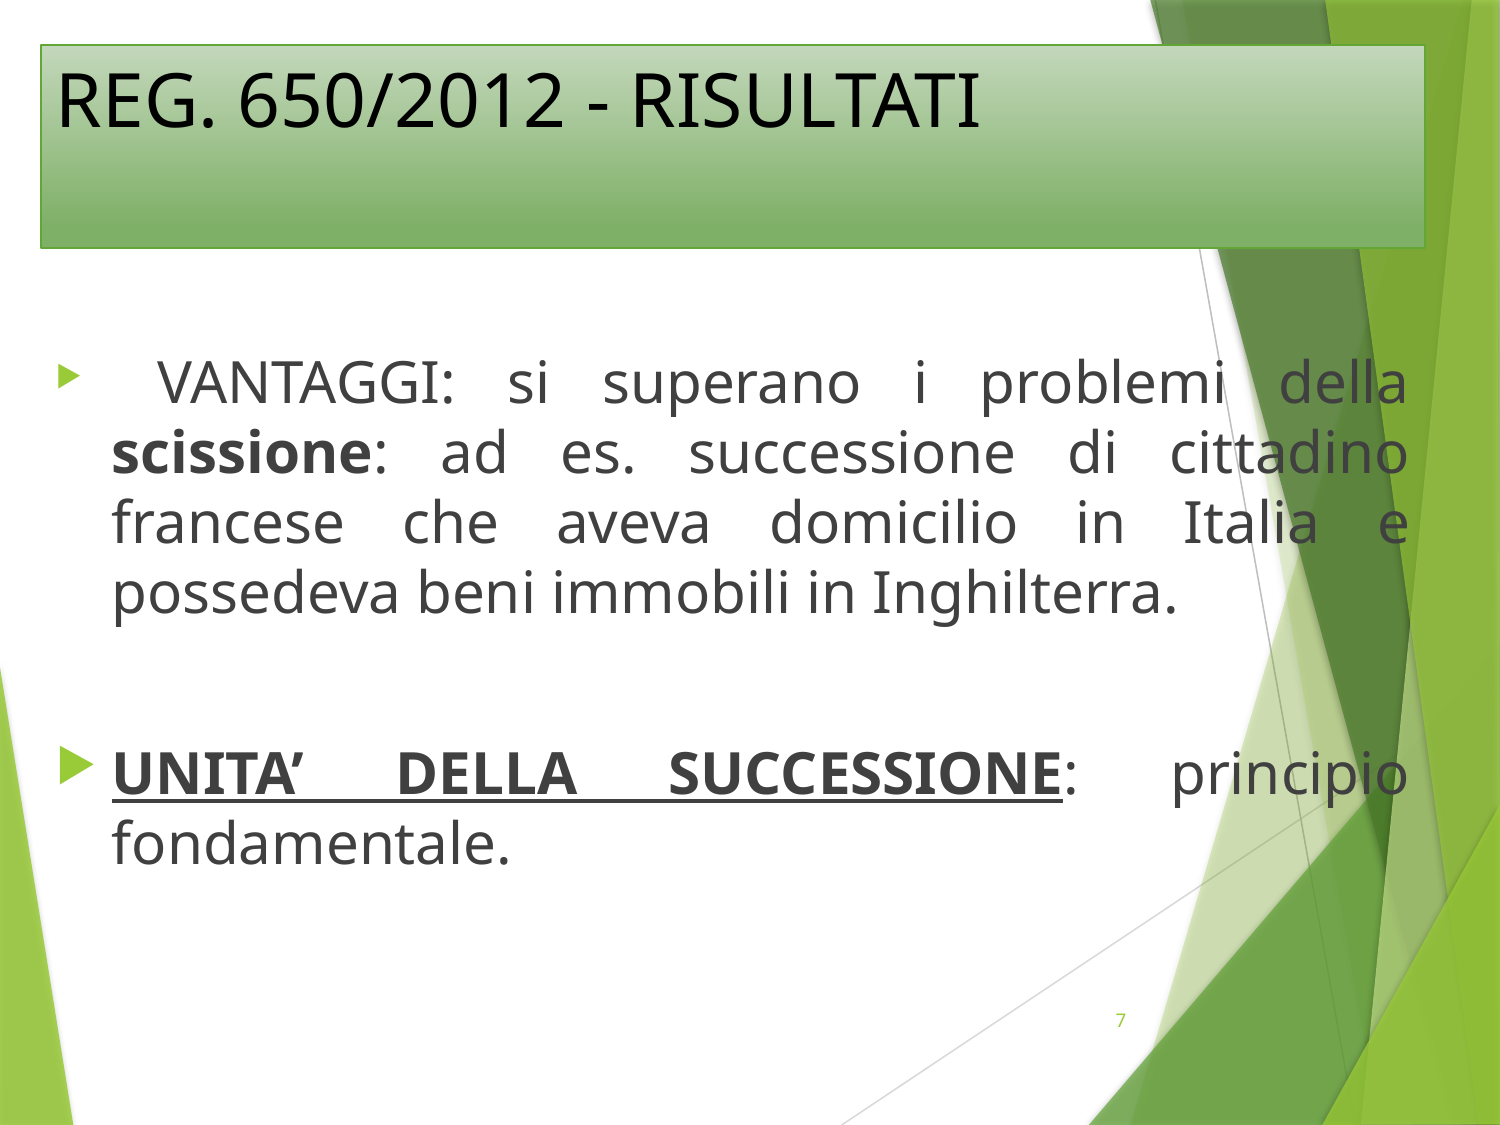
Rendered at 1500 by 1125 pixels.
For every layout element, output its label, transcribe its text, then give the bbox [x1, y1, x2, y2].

slide_number 7 [1057, 991, 1142, 1051]
list VANTAGGI: si superano i problemi della scissione: ad es. successione di cittadino francese che aveva domicilio in Italia e possedeva beni immobili in Inghilterra. UNITA’ DELLA SUCCESSIONE: principio fondamentale. [40, 337, 1425, 988]
title REG. 650/2012 - RISULTATI [40, 44, 1426, 249]
